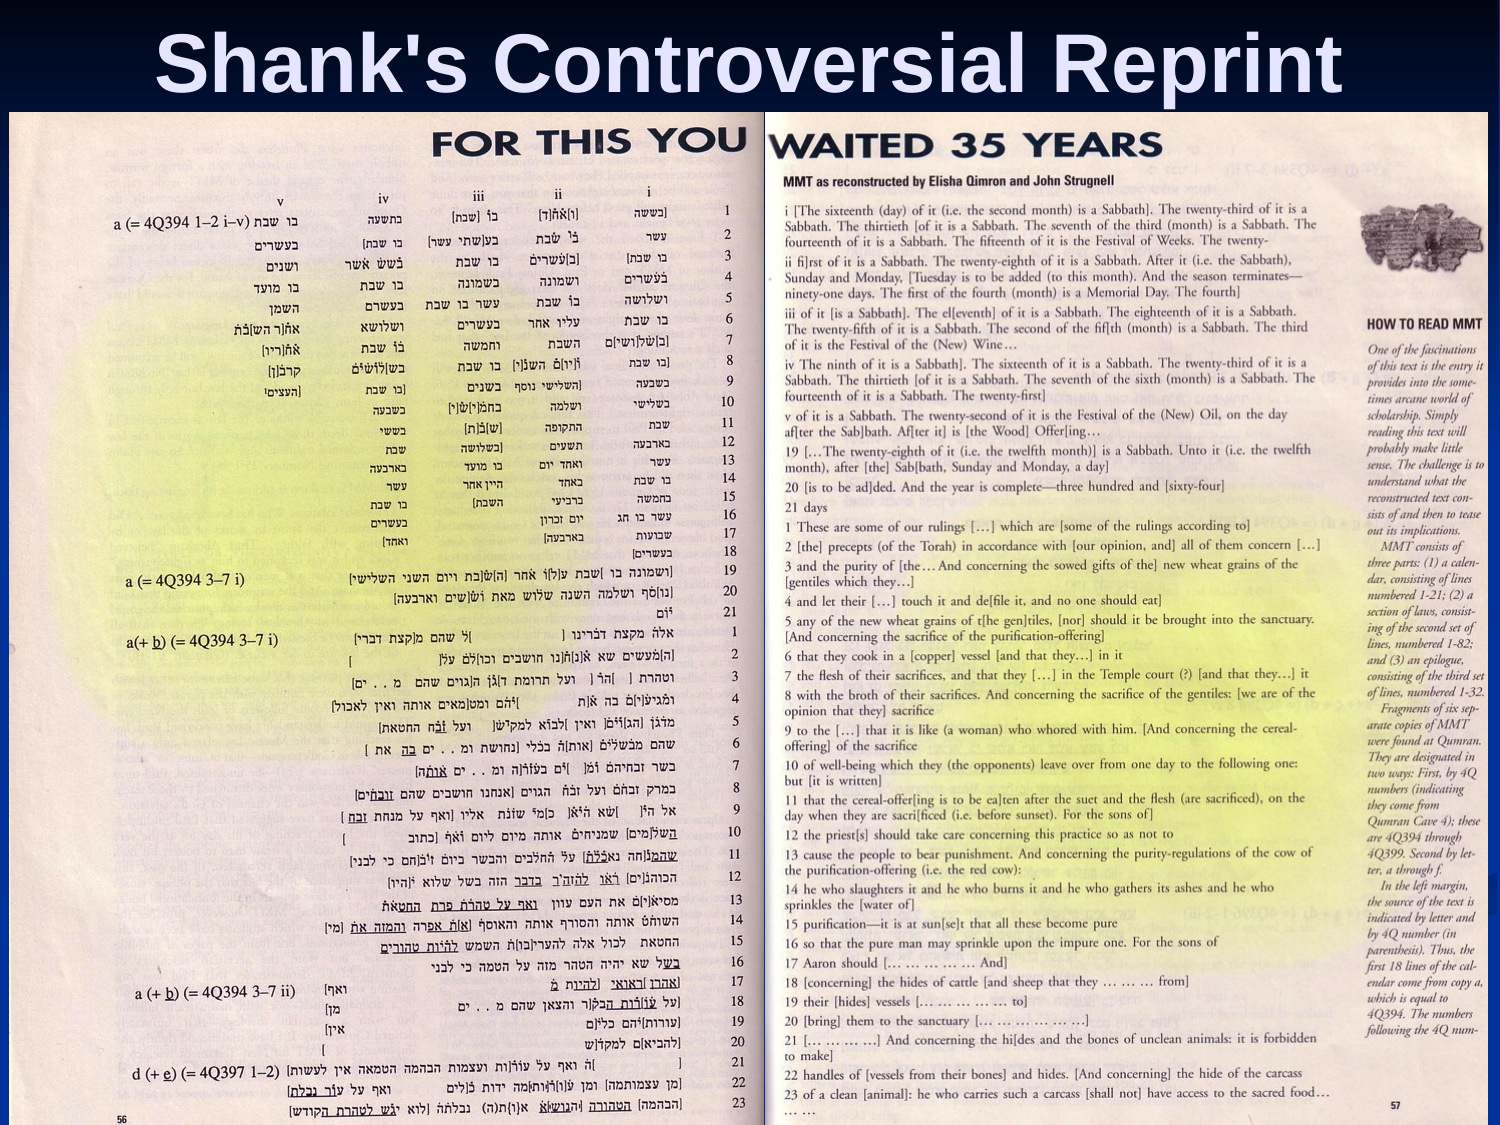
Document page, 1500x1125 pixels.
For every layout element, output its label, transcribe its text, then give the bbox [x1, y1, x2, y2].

title Shank's Controversial Reprint [3, 0, 1495, 118]
picture [8, 112, 764, 1125]
picture [765, 112, 1488, 1125]
